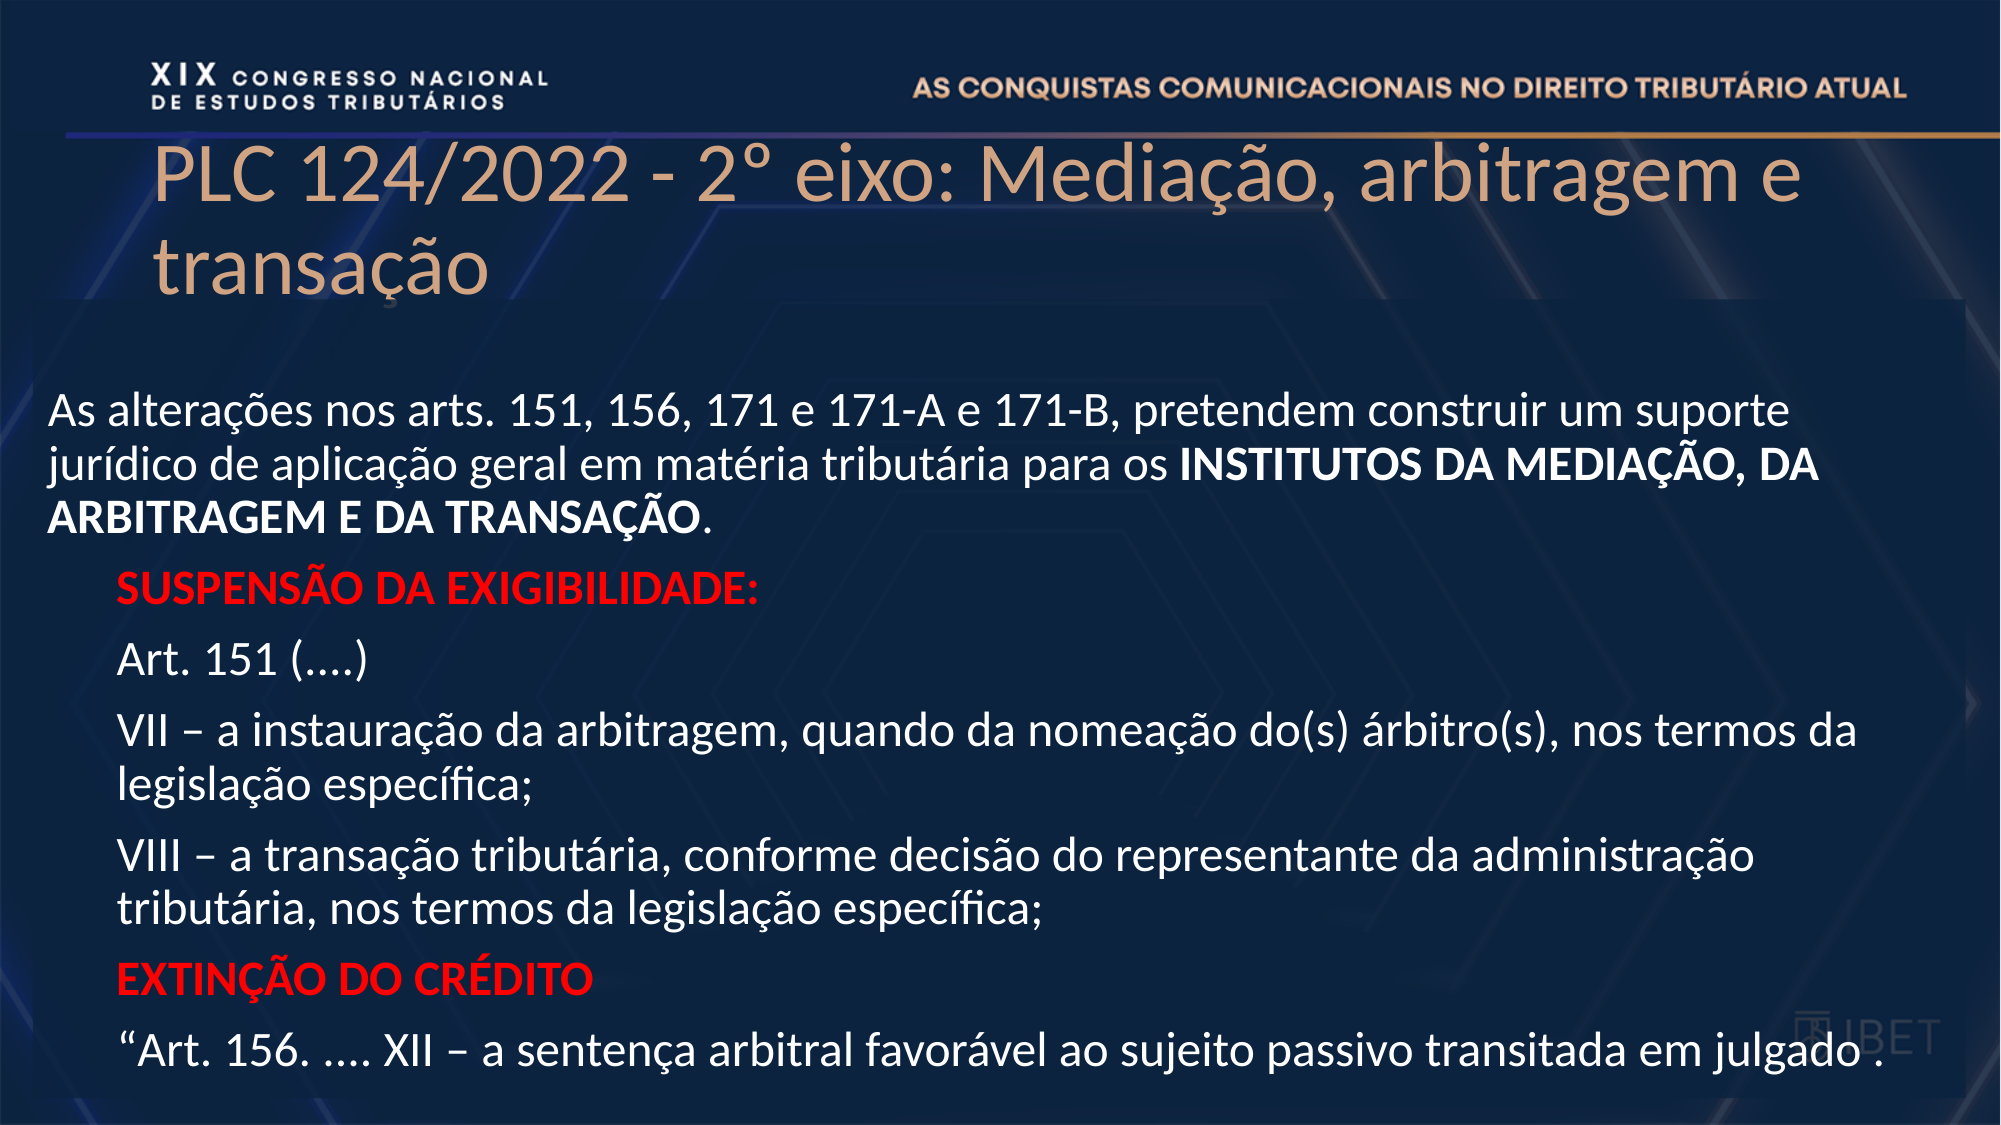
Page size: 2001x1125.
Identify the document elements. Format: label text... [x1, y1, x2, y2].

list As alterações nos arts. 151, 156, 171 e 171-A e 171-B, pretendem construir um suporte jurídico de aplicação geral em matéria tributária para os INSTITUTOS DA MEDIAÇÃO, DA ARBITRAGEM E DA TRANSAÇÃO. SUSPENSÃO DA EXIGIBILIDADE: Art. 151 (....) VII – a instauração da arbitragem, quando da nomeação do(s) árbitro(s), nos termos da legislação específica; VIII – a transação tributária, conforme decisão do representante da administração tributária, nos termos da legislação específica; EXTINÇÃO DO CRÉDITO “Art. 156. .... XII – a sentença arbitral favorável ao sujeito passivo transitada em julgado . [32, 299, 1966, 1099]
picture [0, 0, 2001, 1125]
title PLC 124/2022 - 2º eixo: Mediação, arbitragem e transação [137, 111, 1863, 299]
